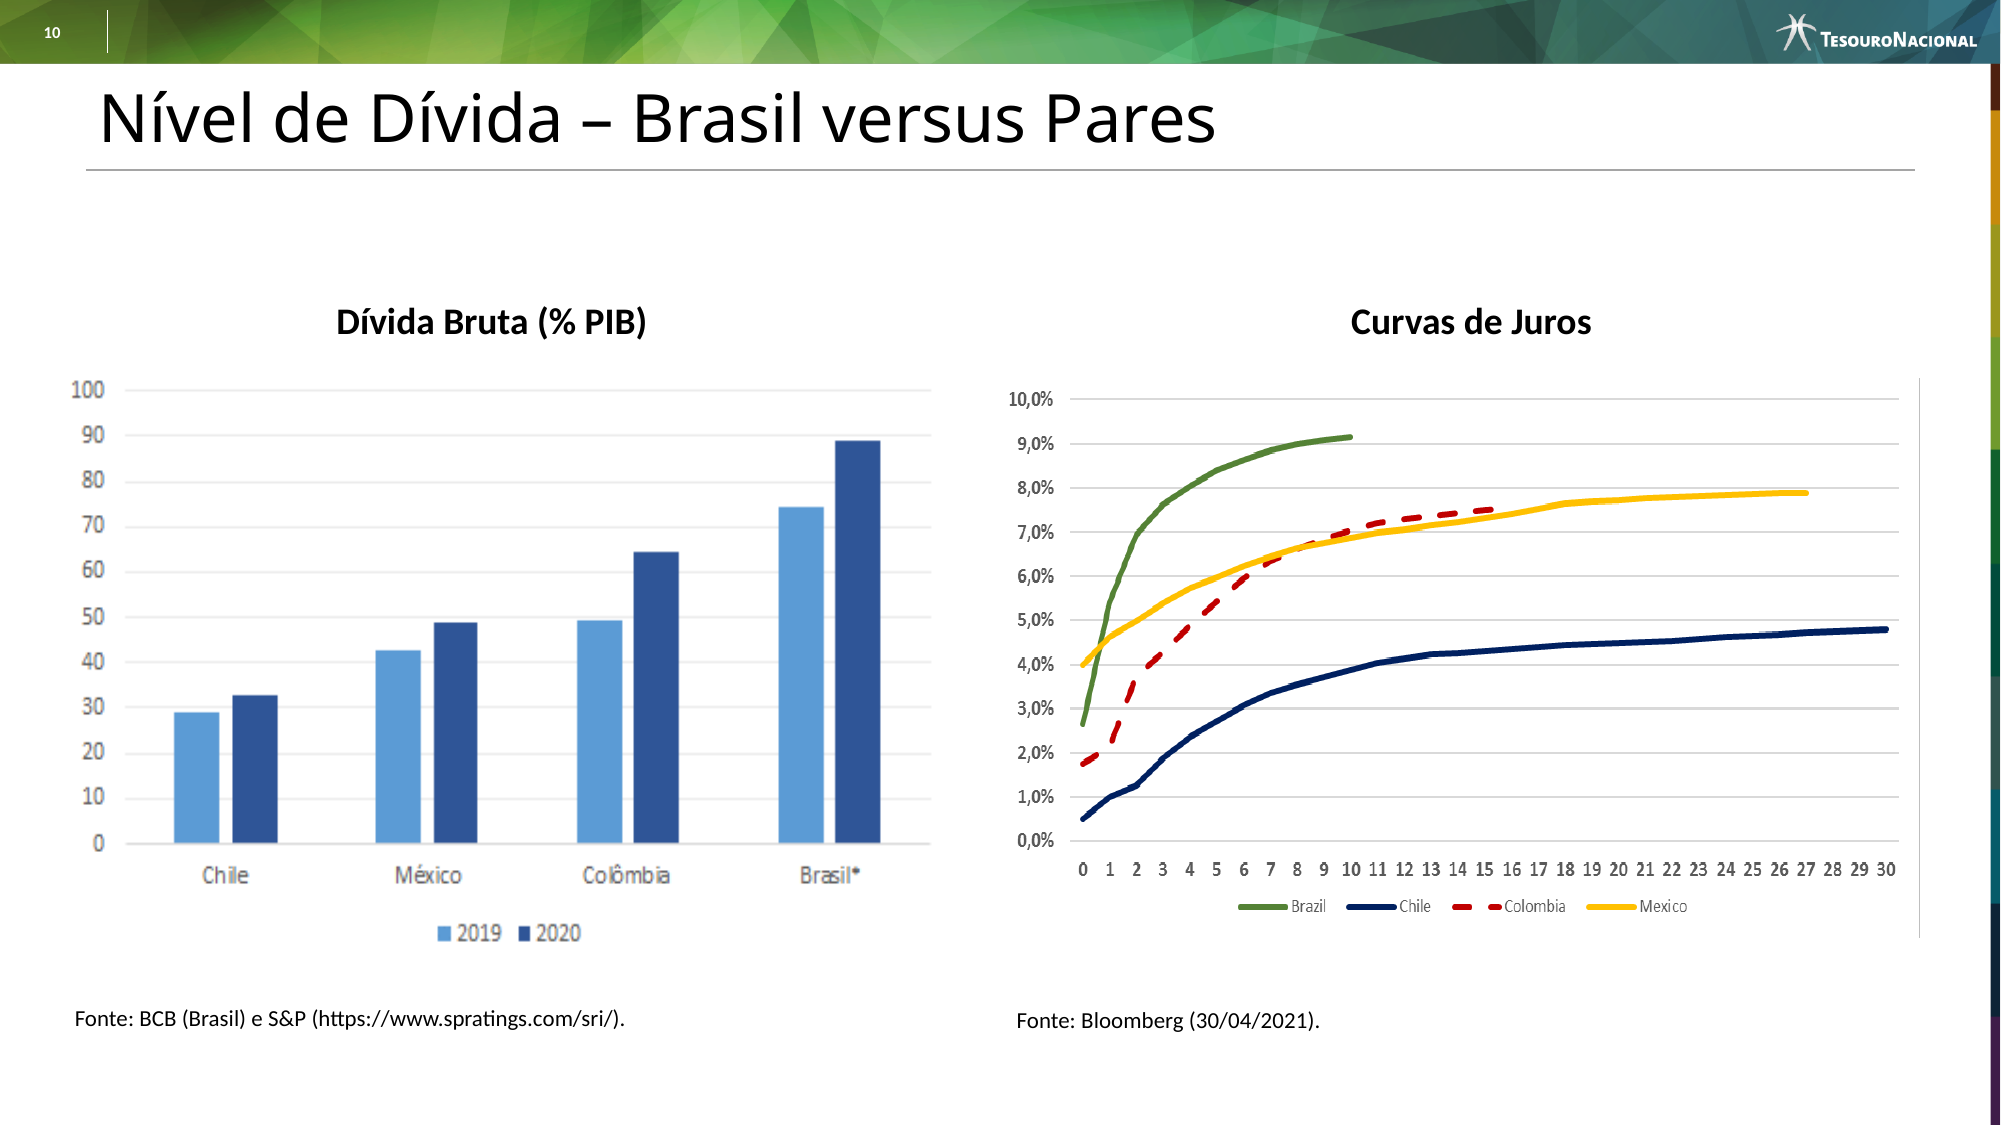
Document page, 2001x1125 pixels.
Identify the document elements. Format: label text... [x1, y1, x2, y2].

text_box Curvas de Juros [1336, 289, 1608, 350]
title Nível de Dívida – Brasil versus Pares [83, 79, 1920, 163]
text_box Fonte: Bloomberg (30/04/2021). [1001, 998, 2000, 1041]
text_box Fonte: BCB (Brasil) e S&P (https://www.spratings.com/sri/). [63, 998, 861, 1063]
text_box Dívida Bruta (% PIB) [321, 289, 663, 350]
picture [0, 0, 2001, 1125]
